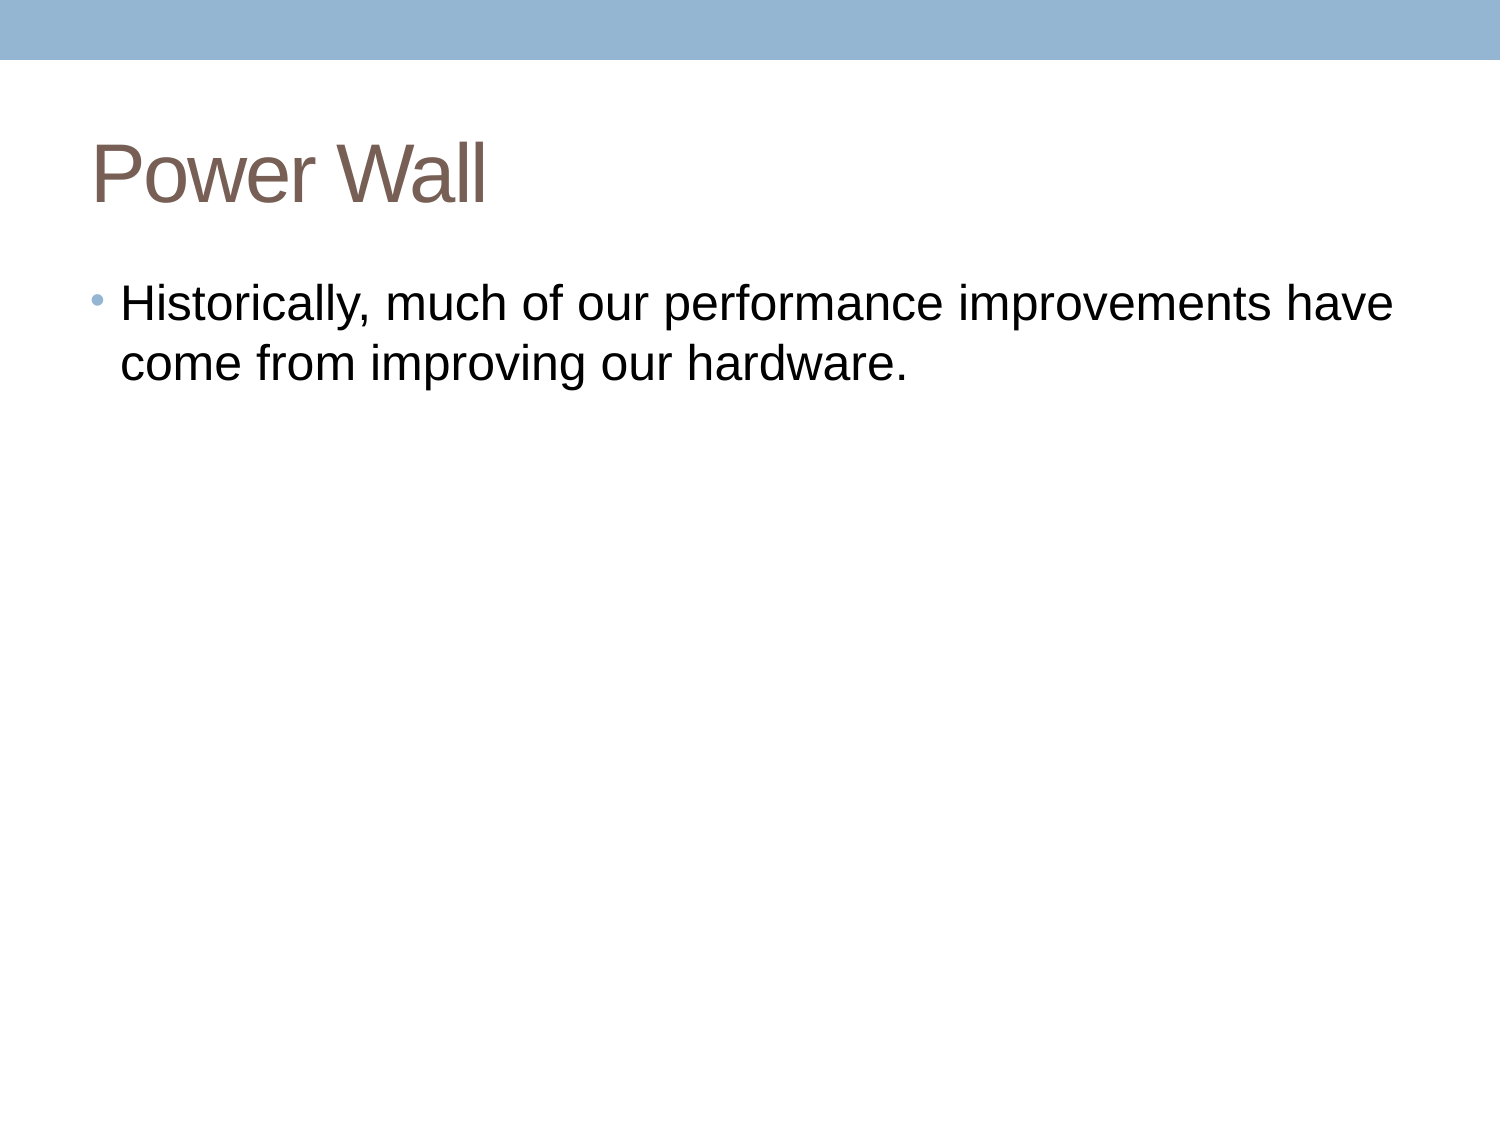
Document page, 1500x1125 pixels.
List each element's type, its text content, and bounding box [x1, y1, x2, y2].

title Power Wall [75, 87, 1425, 250]
list Historically, much of our performance improvements have come from improving our hardware. [75, 262, 1425, 1063]
